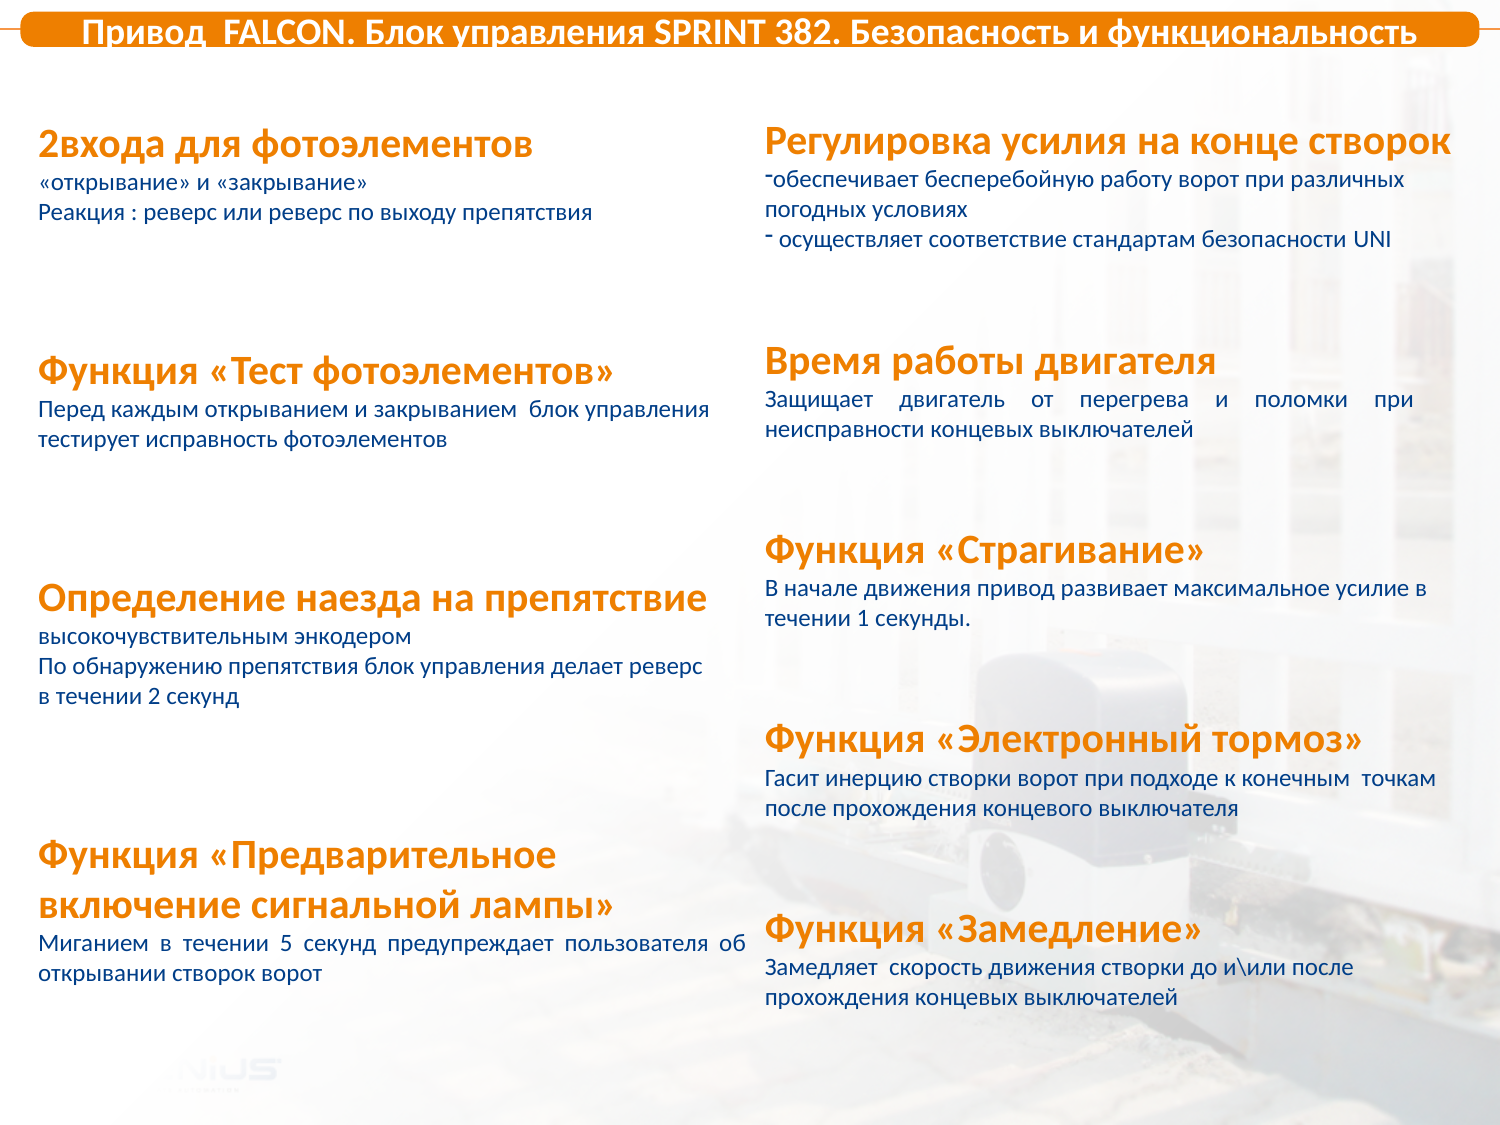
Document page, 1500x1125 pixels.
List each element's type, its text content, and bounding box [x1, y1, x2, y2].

text_box Регулировка усилия на конце створок обеспечивает бесперебойную работу ворот при различных погодных условиях осуществляет соответствие стандартам безопасности UNI [750, 105, 1477, 261]
text_box Время работы двигателя Защищает двигатель от перегрева и поломки при неисправности концевых выключателей [750, 325, 1430, 450]
text_box [0, 54, 1500, 1125]
text_box Функция «Замедление» Замедляет скорость движения створки до и\или после прохождения концевых выключателей [750, 893, 1465, 1018]
text_box [0, 0, 1500, 11]
text_box Функция «Страгивание» В начале движения привод развивает максимальное усилие в течении 1 секунды. [750, 514, 1465, 640]
text_box Функция «Электронный тормоз» Гасит инерцию створки ворот при подходе к конечным точкам после прохождения концевого выключателя [750, 703, 1465, 829]
text_box входа для фотоэлементов «открывание» и «закрывание» Реакция : реверс или реверс по выходу препятствия [23, 108, 668, 233]
text_box Функция «Тест фотоэлементов» Перед каждым открыванием и закрыванием блок управления тестирует исправность фотоэлементов [23, 335, 751, 460]
text_box Определение наезда на препятствие высокочувствительным энкодером По обнаружению препятствия блок управления делает реверс в течении 2 секунд [23, 562, 727, 717]
text_box Функция «Предварительное включение сигнальной лампы» Миганием в течении 5 секунд предупреждает пользователя об открывании створок ворот [23, 819, 762, 995]
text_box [0, 11, 1500, 48]
